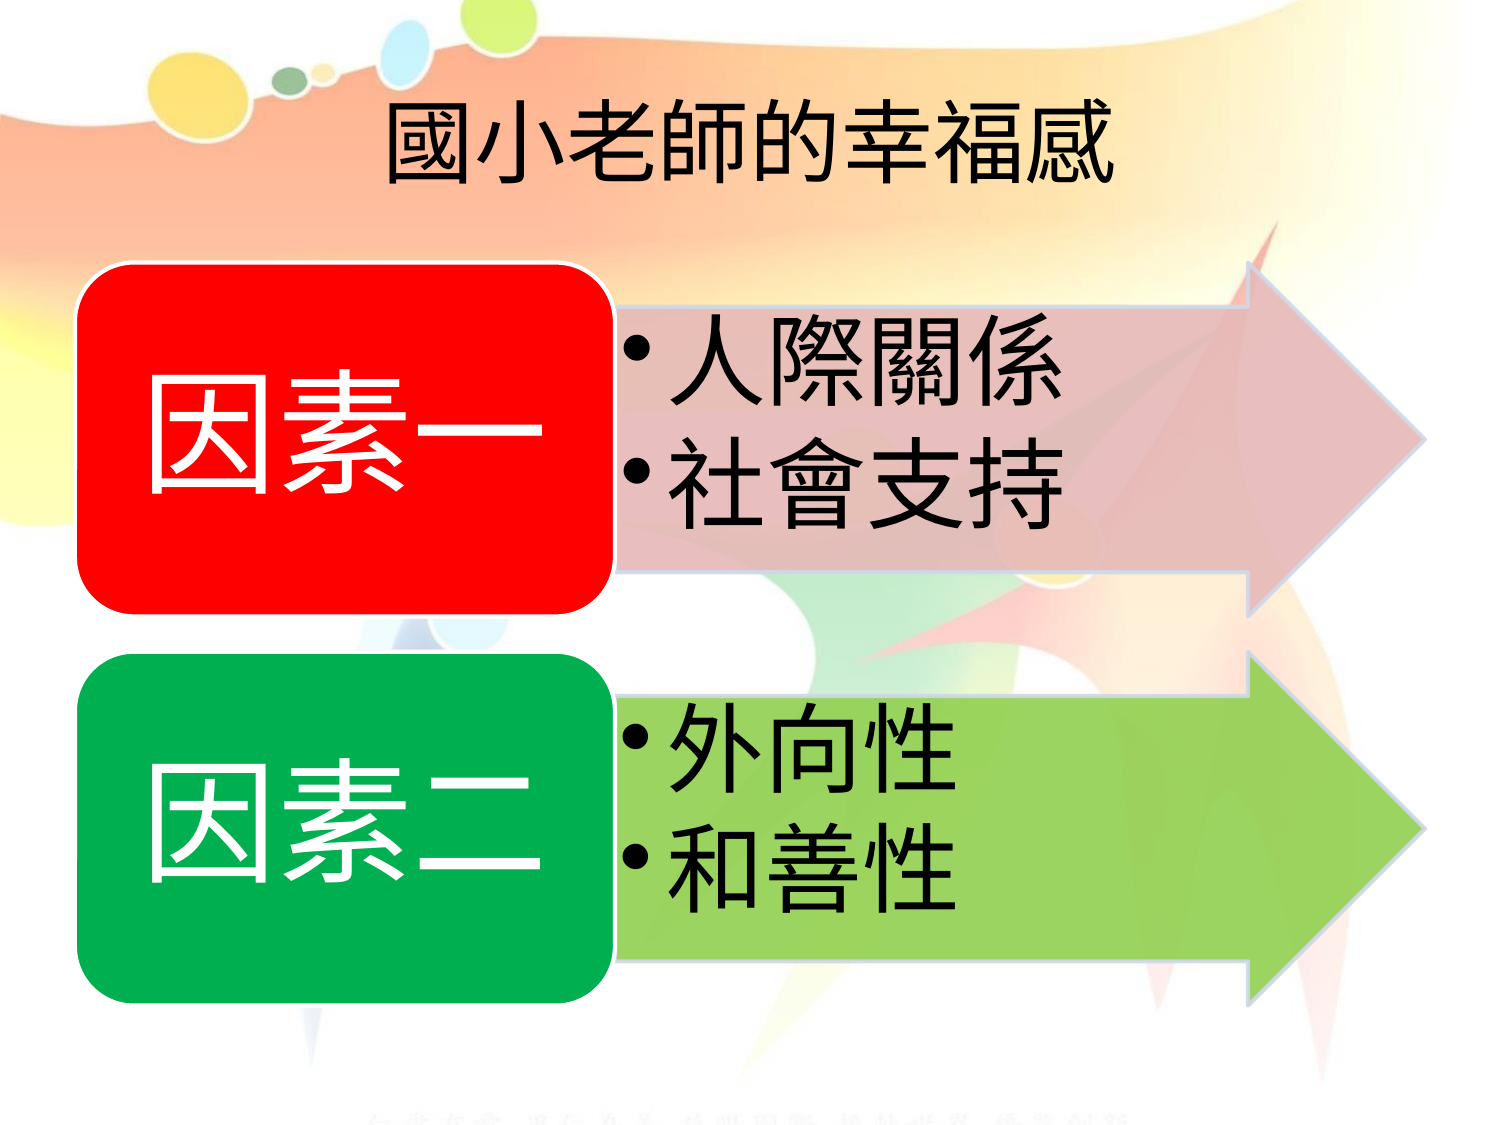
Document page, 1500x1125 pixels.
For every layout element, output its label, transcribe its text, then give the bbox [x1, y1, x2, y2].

picture [0, 0, 1500, 1125]
title 國小老師的幸福感 [74, 45, 1426, 234]
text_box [74, 262, 1426, 1006]
